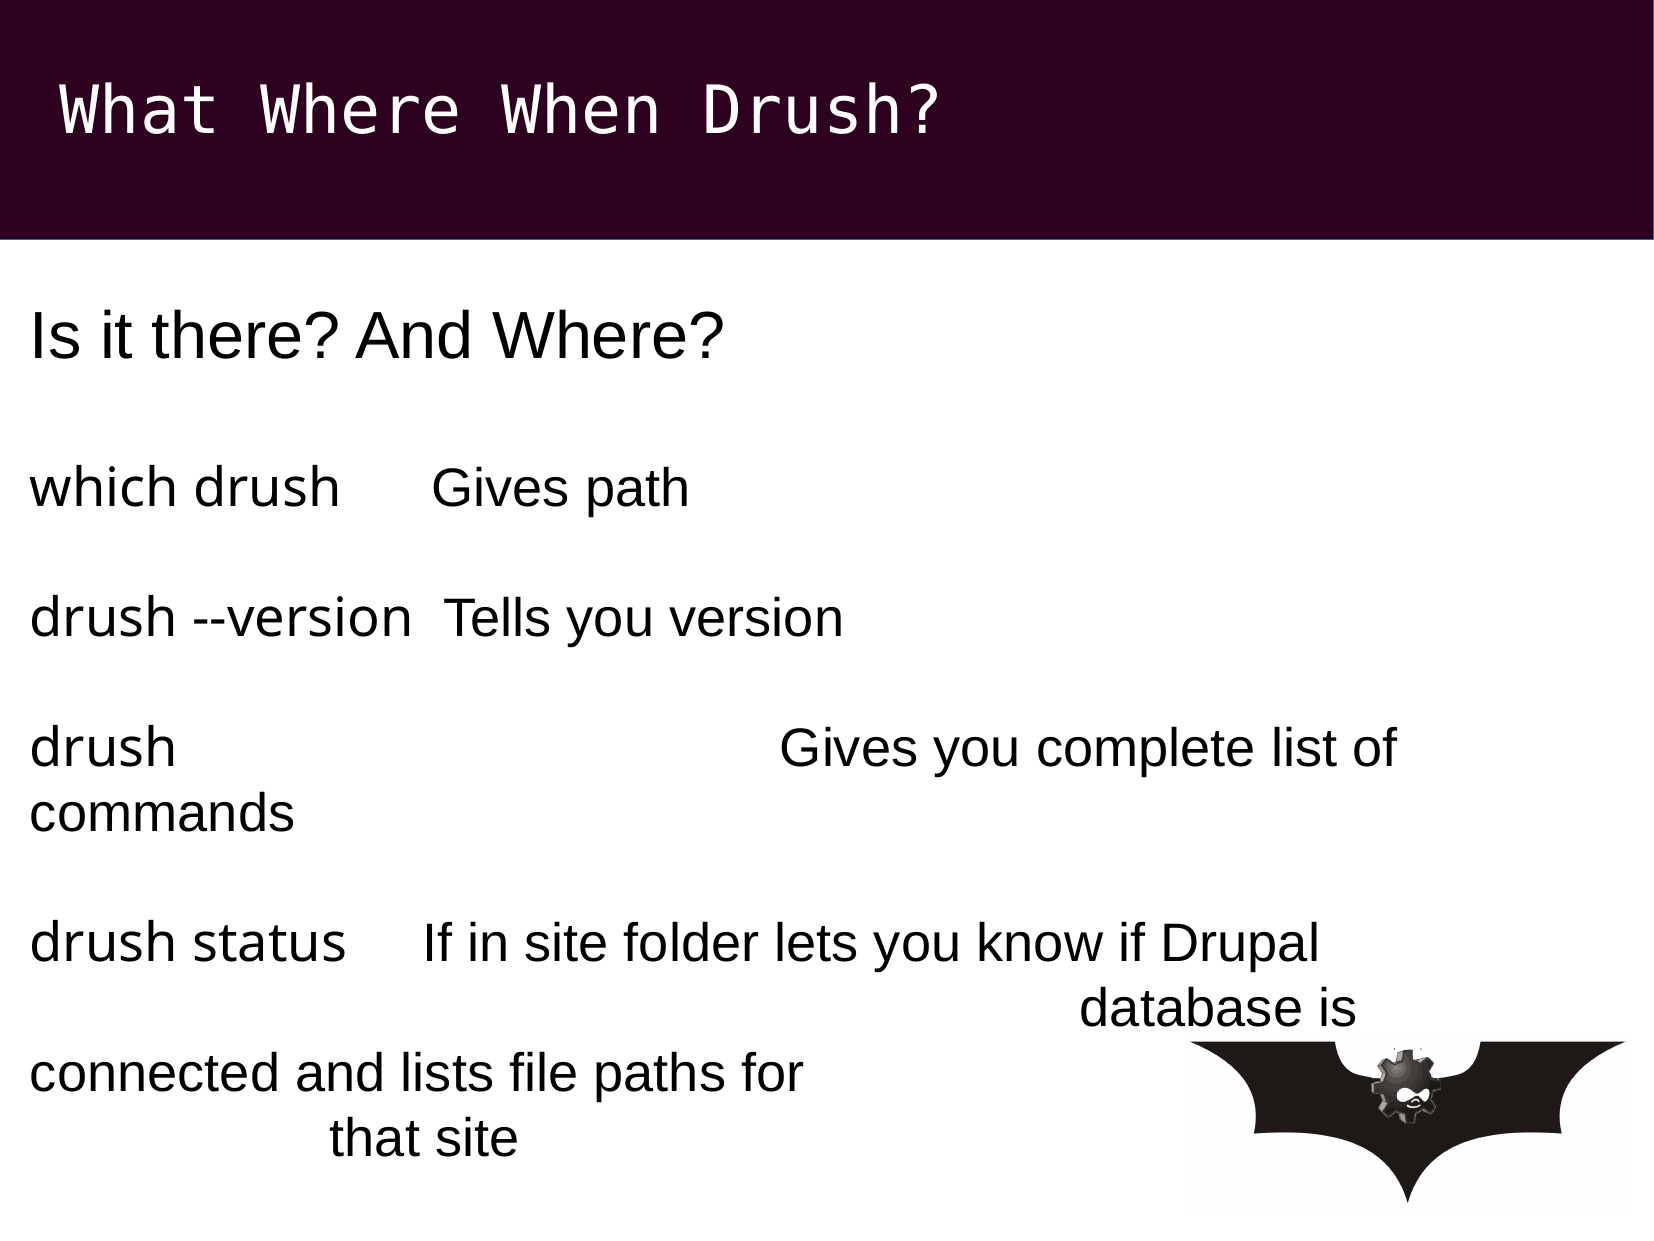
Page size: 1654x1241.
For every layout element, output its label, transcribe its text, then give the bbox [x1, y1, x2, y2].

text_box What Where When Drush? [44, 59, 1260, 153]
picture [1184, 1034, 1630, 1210]
text_box Is it there? And Where? which drush Gives path drush --version Tells you version drush Gives you complete list of commands drush status If in site folder lets you know if Drupal database is connected and lists file paths for that site drush command --help [14, 285, 1620, 1125]
text_box [0, 0, 1654, 240]
